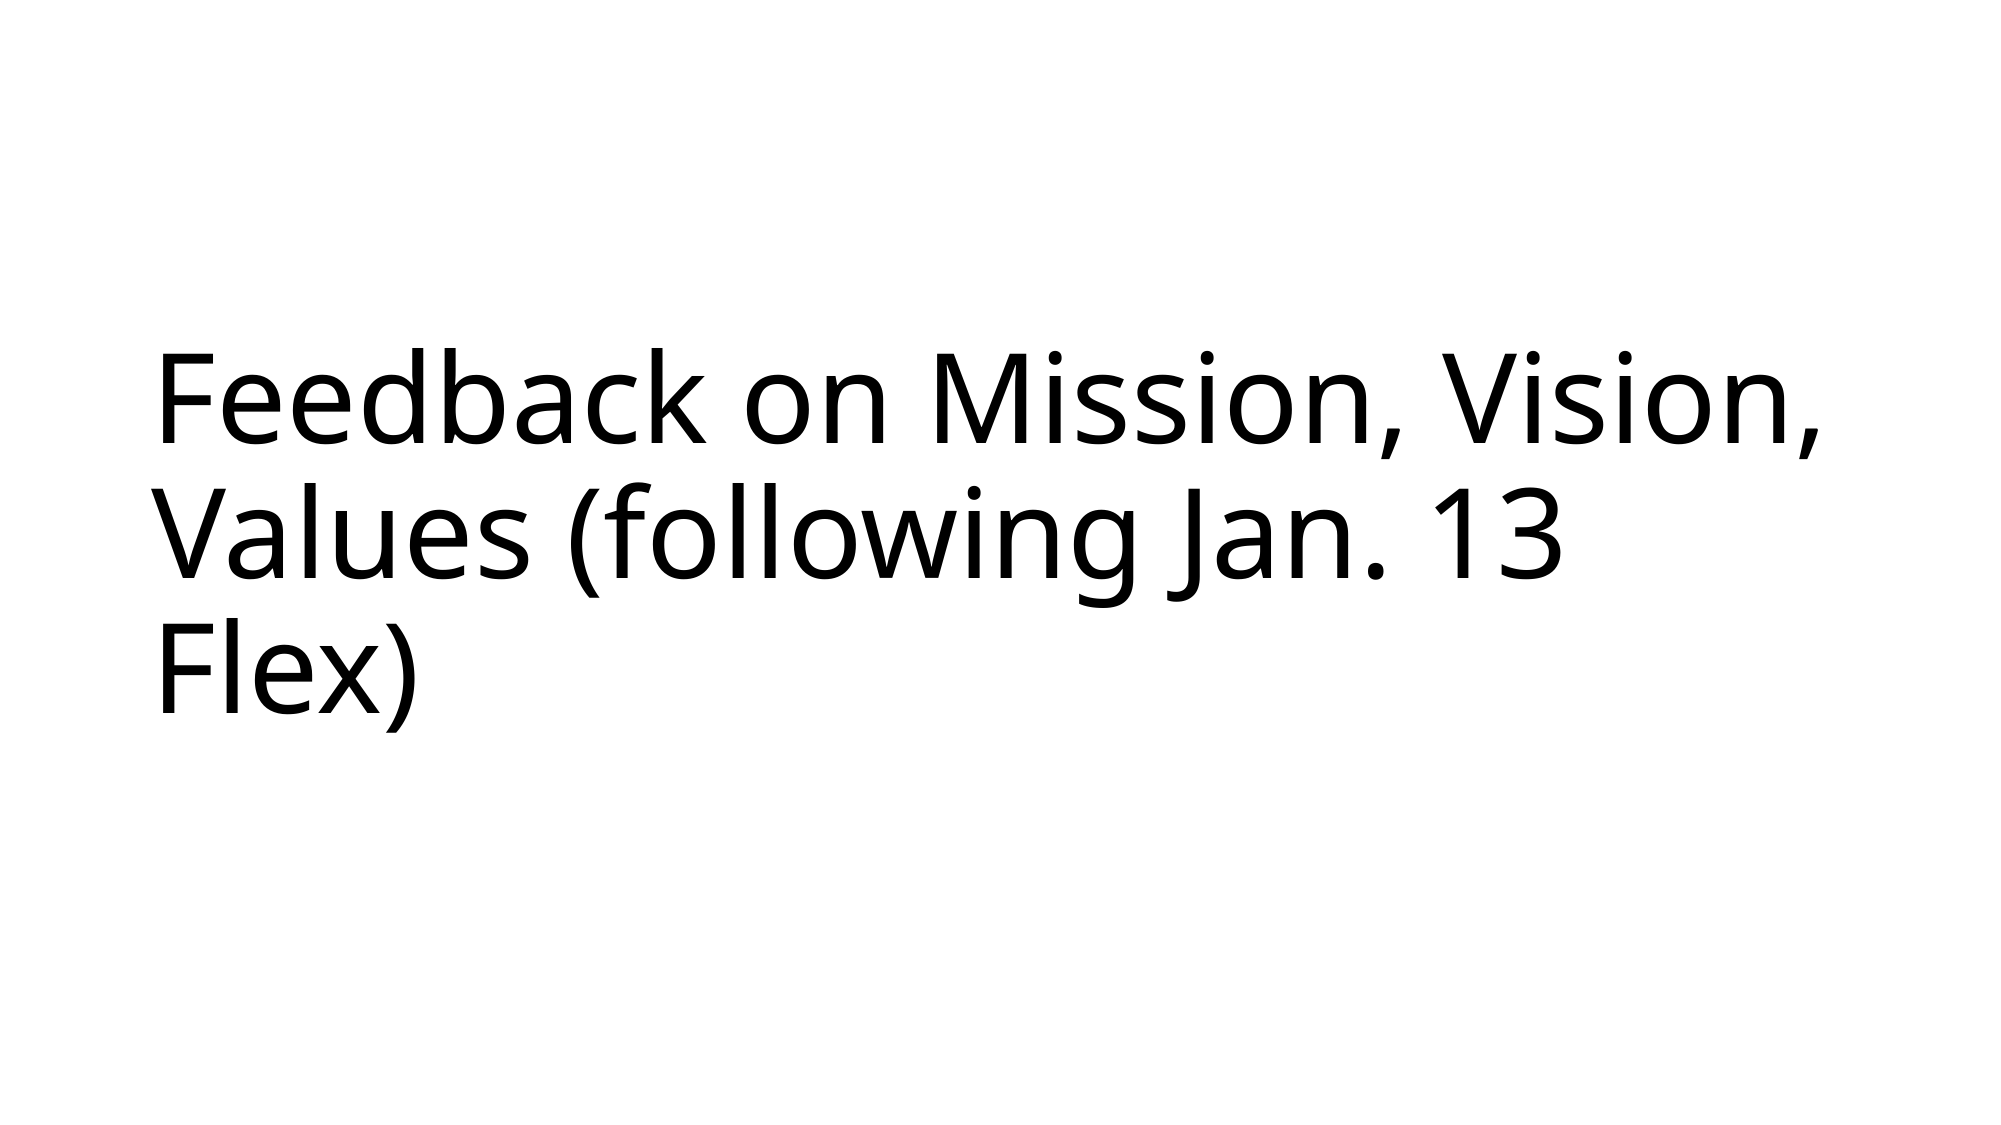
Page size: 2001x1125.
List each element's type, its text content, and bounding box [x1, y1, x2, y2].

title Feedback on Mission, Vision, Values (following Jan. 13 Flex) [136, 280, 1862, 749]
